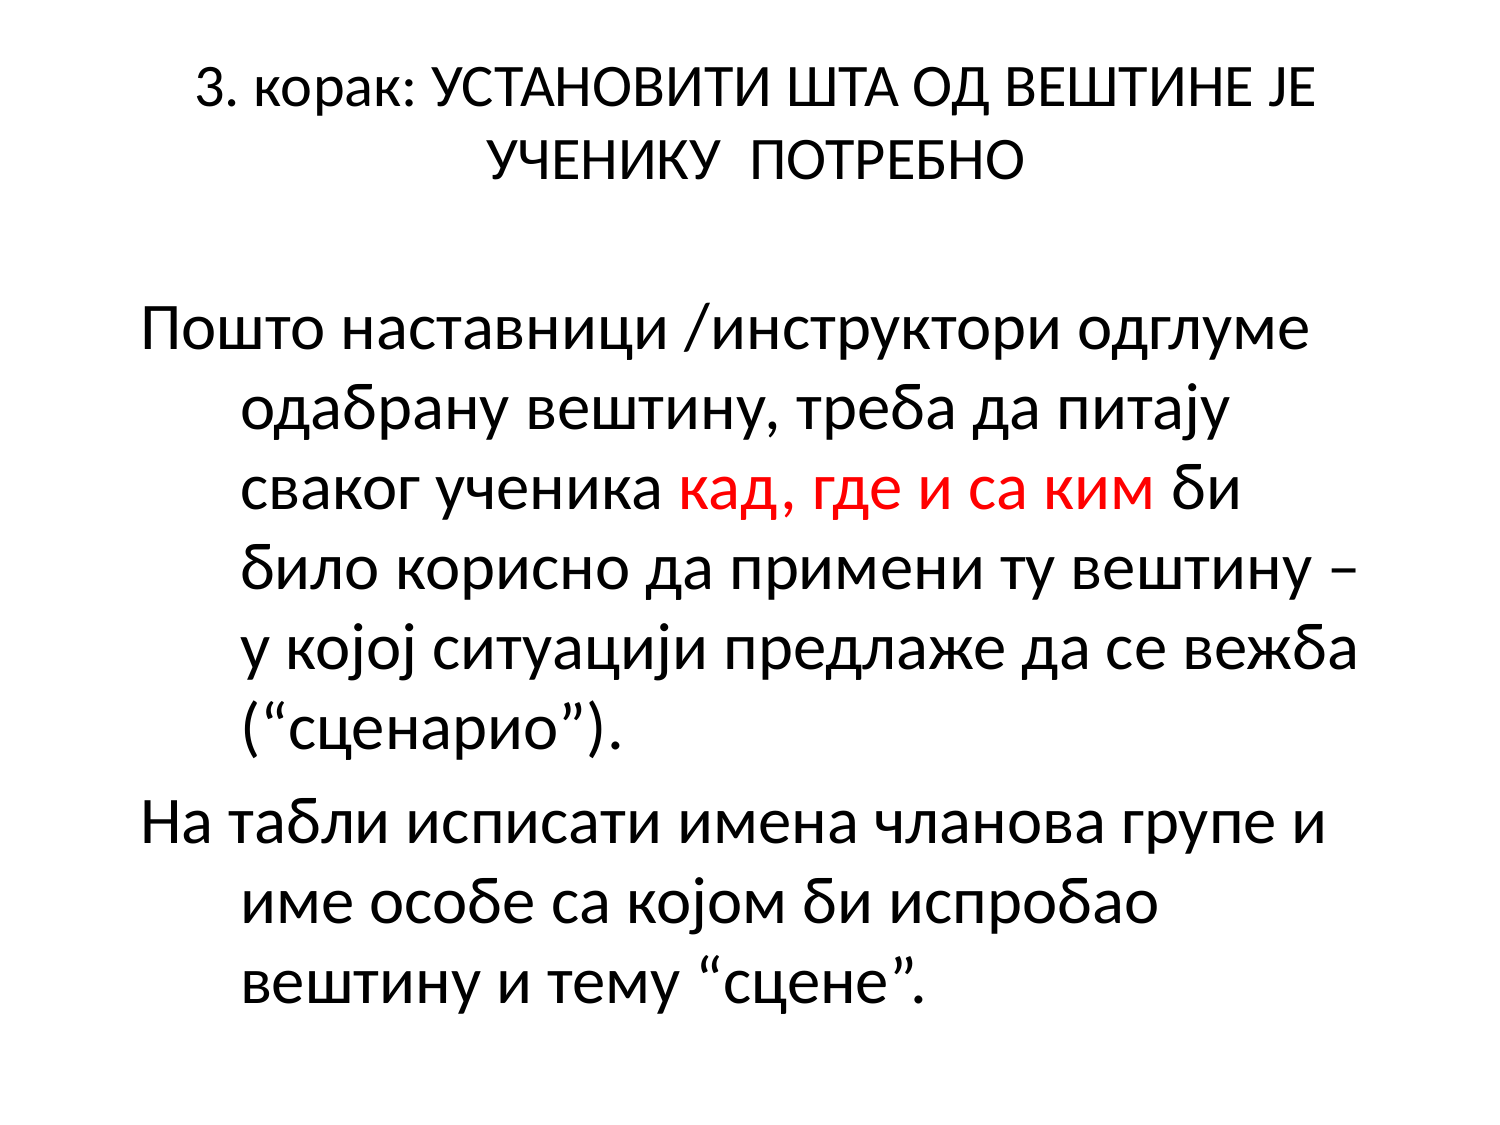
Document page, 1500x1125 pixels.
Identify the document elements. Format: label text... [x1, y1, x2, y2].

list Пошто наставници /инструктори одглуме одабрану вештину, треба да питају сваког ученика кад, где и са ким би било корисно да примени ту вештину – у којој ситуацији предлаже да се вежба (“сценарио”). На табли исписати имена чланова групе и име особе са којом би испробао вештину и тему “сцене”. [125, 275, 1388, 1050]
title 3. корак: УСТАНОВИТИ ШТА ОД ВЕШТИНЕ ЈЕ УЧЕНИКУ ПОТРЕБНО [125, 0, 1388, 238]
